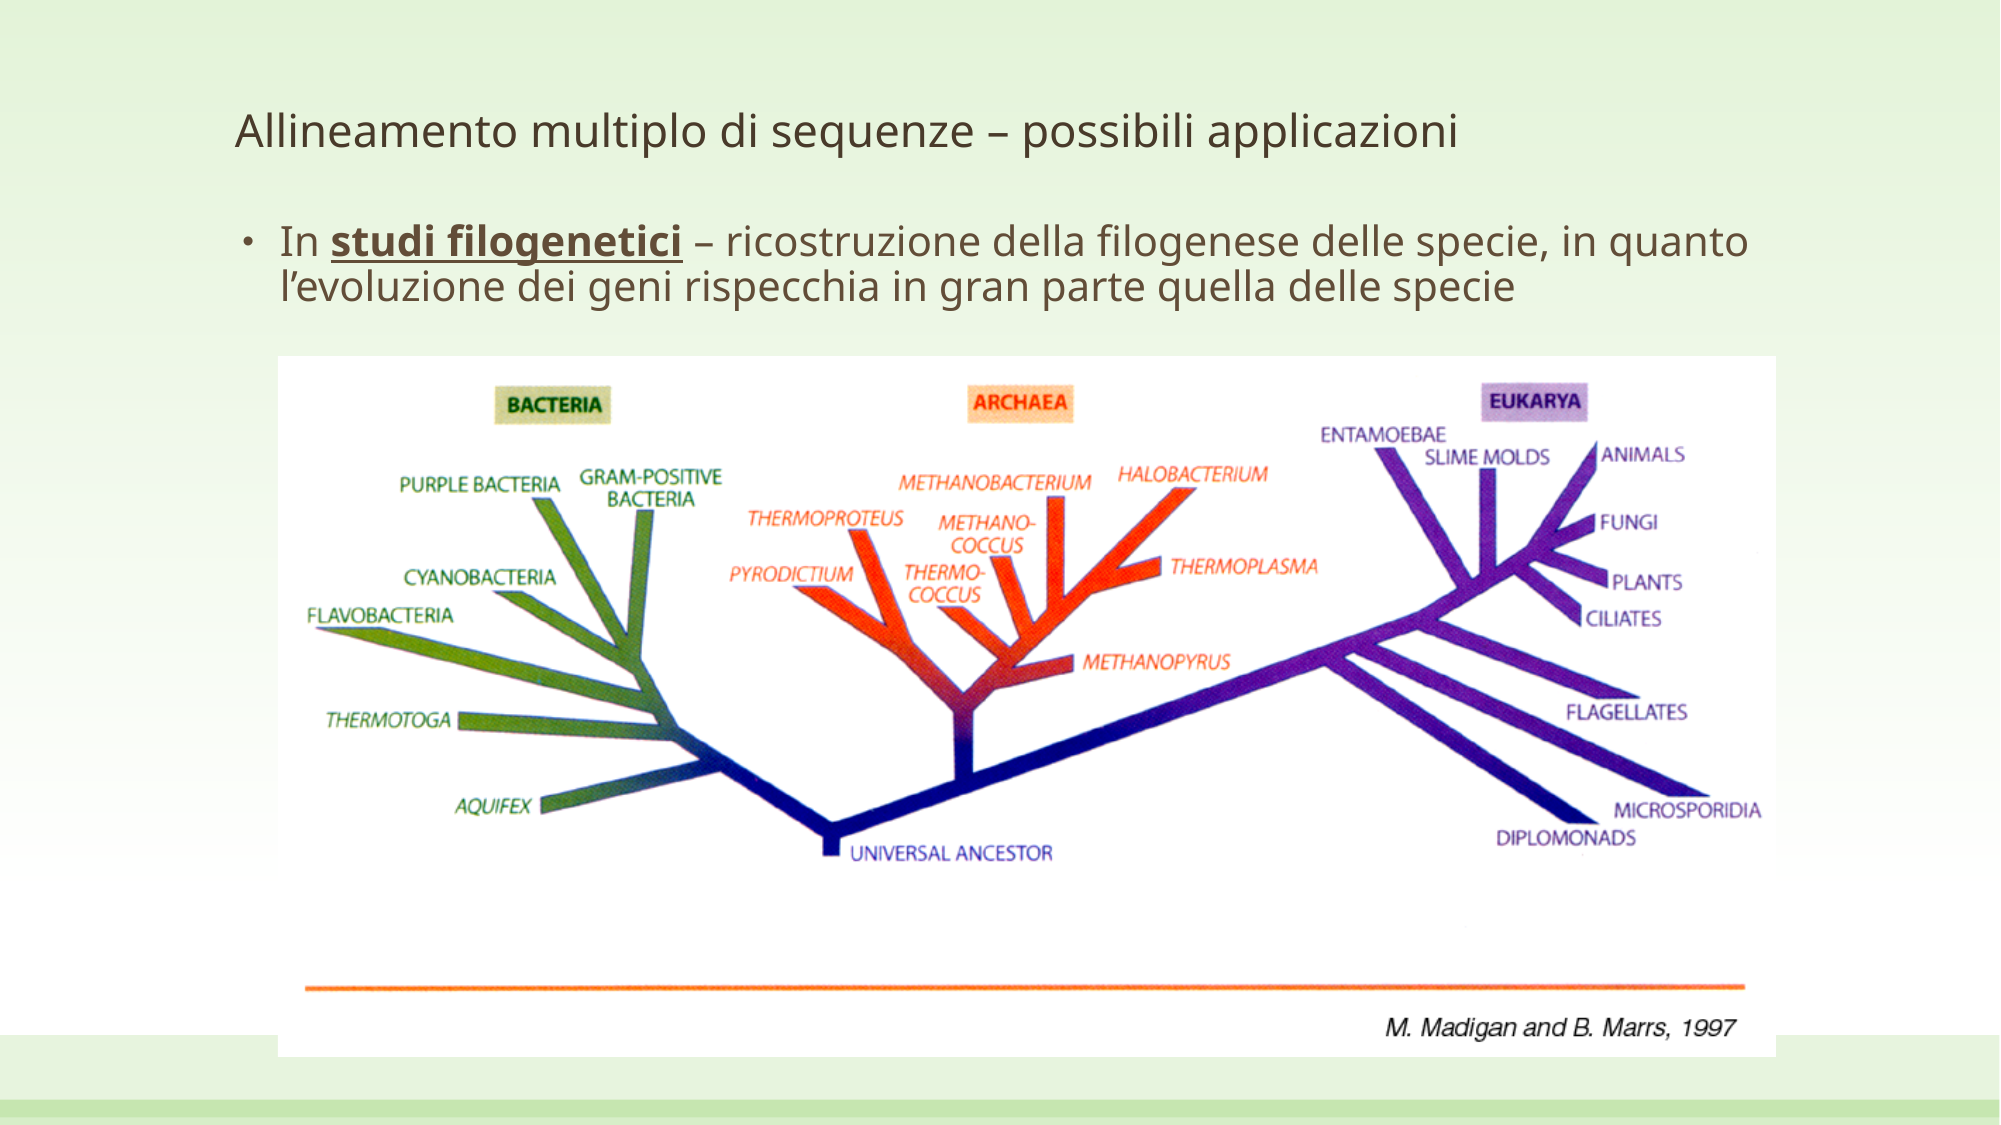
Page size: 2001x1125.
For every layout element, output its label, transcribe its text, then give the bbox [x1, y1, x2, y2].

list In studi filogenetici – ricostruzione della filogenese delle specie, in quanto l’evoluzione dei geni rispecchia in gran parte quella delle specie [219, 213, 1780, 926]
picture [277, 356, 1780, 1061]
title Allineamento multiplo di sequenze – possibili applicazioni [219, 71, 1780, 166]
